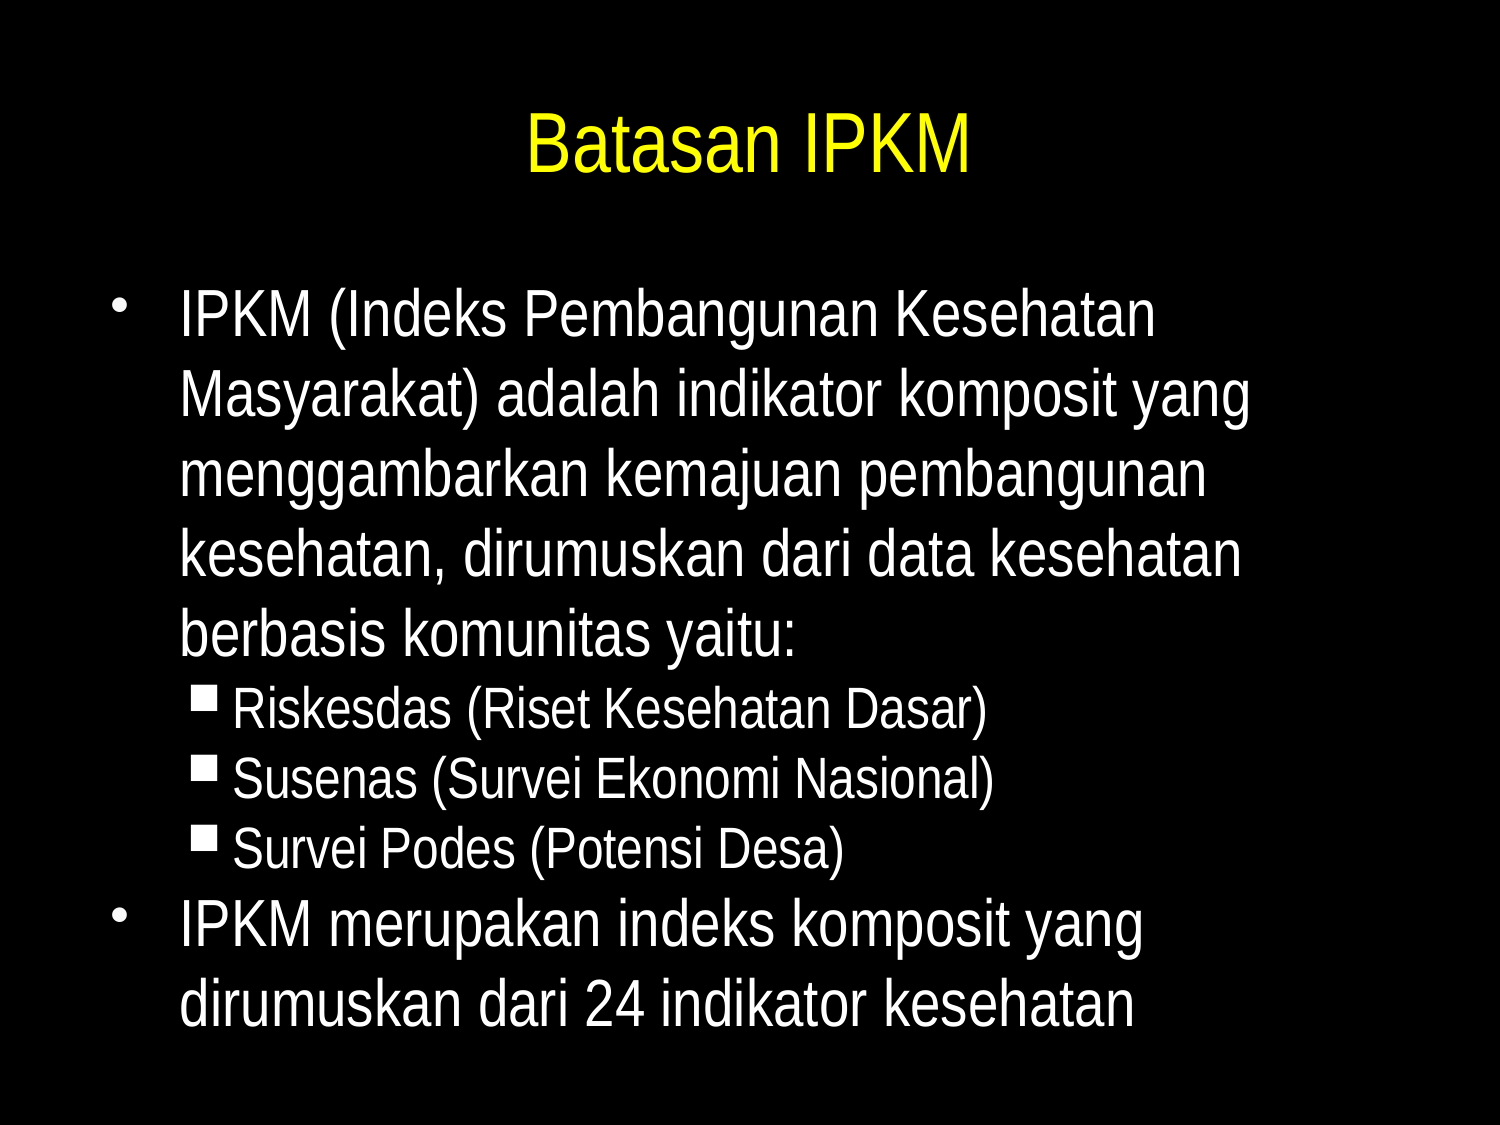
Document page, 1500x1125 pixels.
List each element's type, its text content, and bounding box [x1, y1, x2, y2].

list IPKM (Indeks Pembangunan Kesehatan Masyarakat) adalah indikator komposit yang menggambarkan kemajuan pembangunan kesehatan, dirumuskan dari data kesehatan berbasis komunitas yaitu: Riskesdas (Riset Kesehatan Dasar) Susenas (Survei Ekonomi Nasional) Survei Podes (Potensi Desa) IPKM merupakan indeks komposit yang dirumuskan dari 24 indikator kesehatan [74, 262, 1426, 1036]
title Batasan IPKM [75, 45, 1425, 233]
